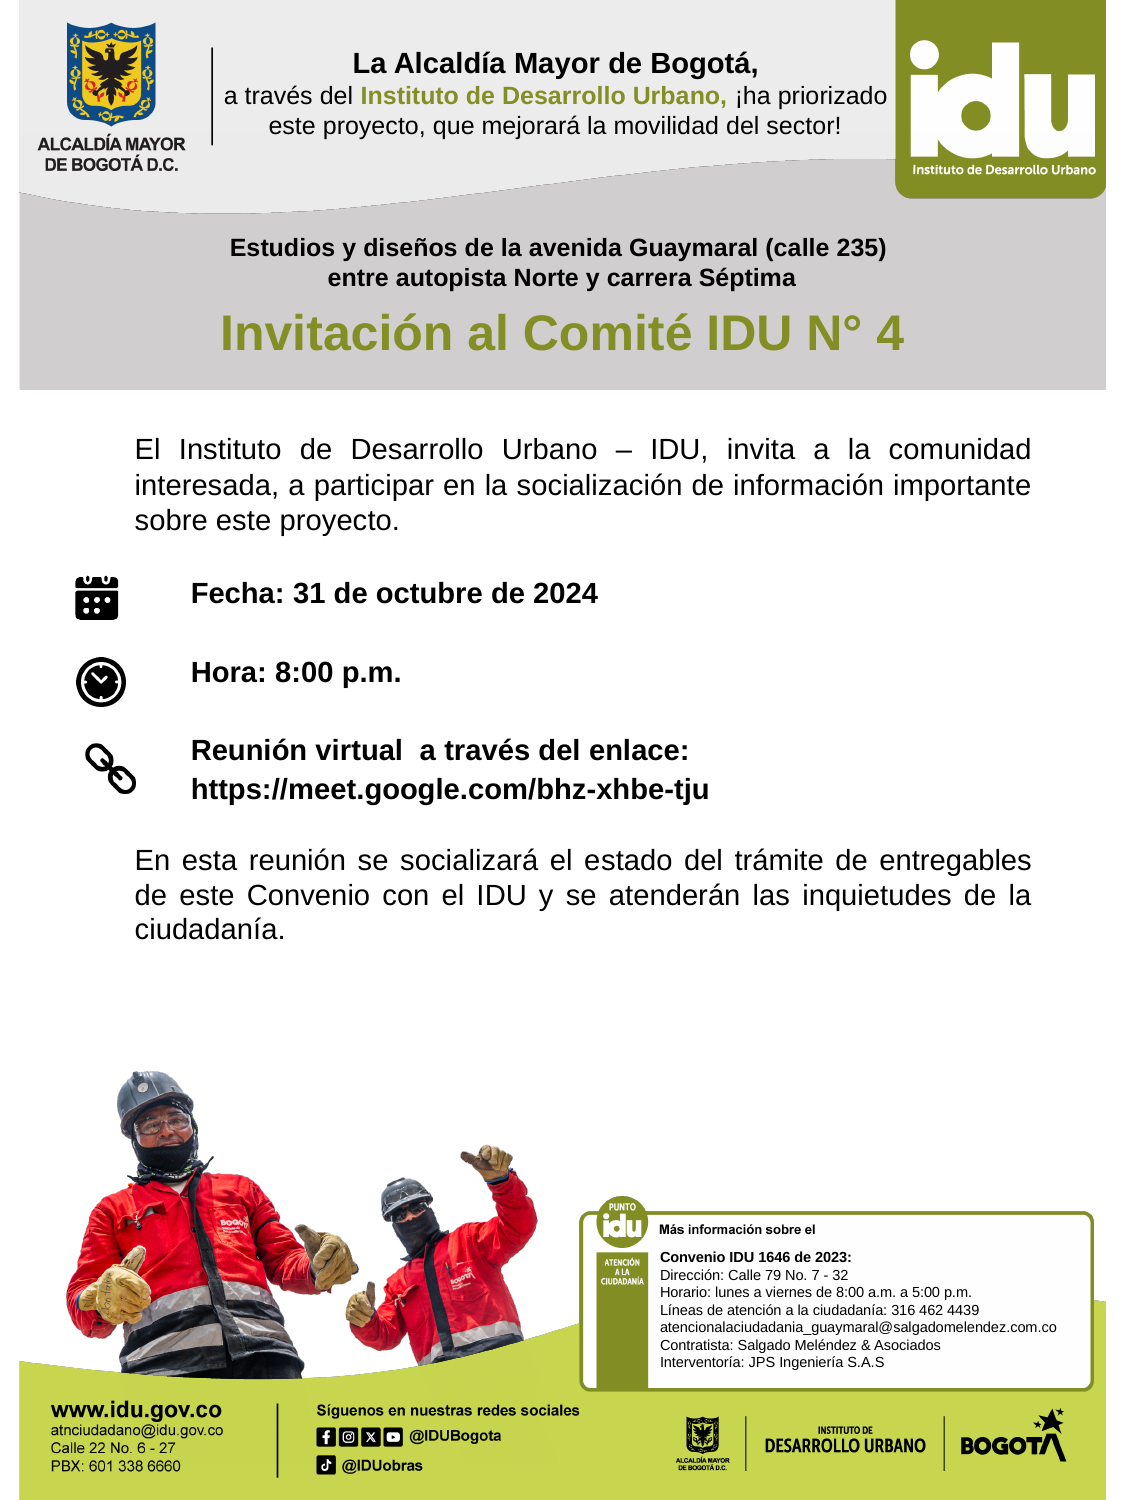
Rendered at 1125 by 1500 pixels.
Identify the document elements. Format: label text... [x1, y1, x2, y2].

list Estudios y diseños de la avenida Guaymaral (calle 235) entre autopista Norte y carrera Séptima [19, 223, 1106, 293]
picture [19, 1067, 1106, 1500]
picture [19, 0, 1106, 220]
list Convenio IDU 1646 de 2023: Dirección: Calle 79 No. 7 - 32 Horario: lunes a viernes de 8:00 a.m. a 5:00 p.m. Líneas de atención a la ciudadanía: 316 462 4439 atencionalaciudadania_guaymaral@salgadomelendez.com.co Contratista: Salgado Meléndez & Asociados Interventoría: JPS Ingeniería S.A.S [645, 1240, 1091, 1394]
list Invitación al Comité IDU N° 4 [19, 293, 1106, 378]
picture [75, 575, 119, 620]
picture [75, 733, 146, 804]
list El Instituto de Desarrollo Urbano – IDU, invita a la comunidad interesada, a participar en la socialización de información importante sobre este proyecto. Fecha: 31 de octubre de 2024 Hora: 8:00 p.m. Reunión virtual a través del enlace: https://meet.google.com/bhz-xhbe-tju En esta reunión se socializará el estado del trámite de entregables de este Convenio con el IDU y se atenderán las inquietudes de la ciudadanía. [119, 423, 1048, 1098]
picture [76, 657, 126, 707]
